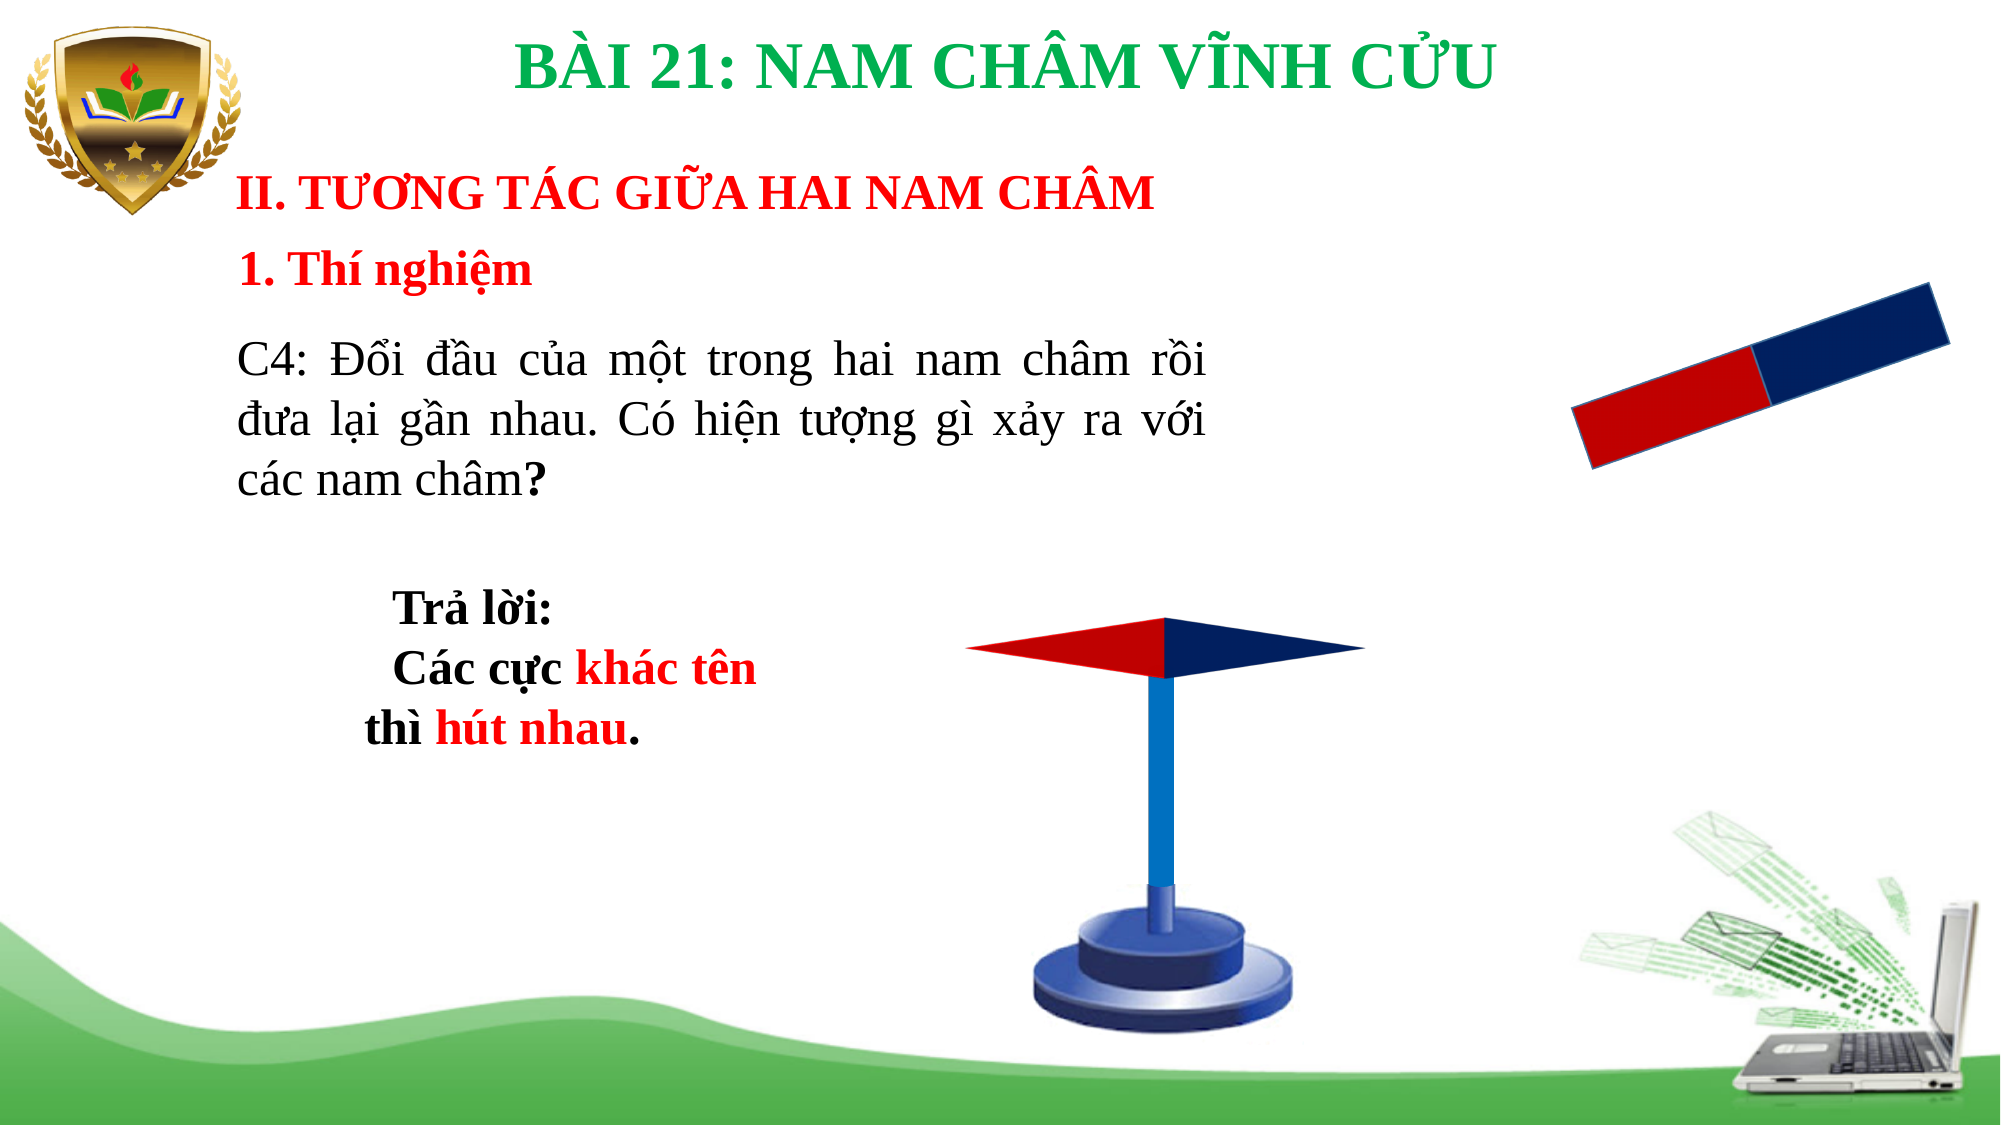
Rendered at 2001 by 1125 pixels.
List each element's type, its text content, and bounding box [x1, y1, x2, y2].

text_box 1. Thí nghiệm [223, 227, 549, 303]
text_box C4: Đổi đầu của một trong hai nam châm rồi đưa lại gần nhau. Có hiện tượng gì xảy ra với các nam châm? [222, 317, 1222, 513]
picture [0, 0, 2001, 1125]
text_box II. TƯƠNG TÁC GIỮA HAI NAM CHÂM [283, 152, 1207, 227]
text_box BÀI 21: NAM CHÂM VĨNH CỬU [499, 14, 1529, 110]
text_box Trả lời: Các cực khác tên thì hút nhau. [349, 567, 837, 762]
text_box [963, 443, 1366, 845]
